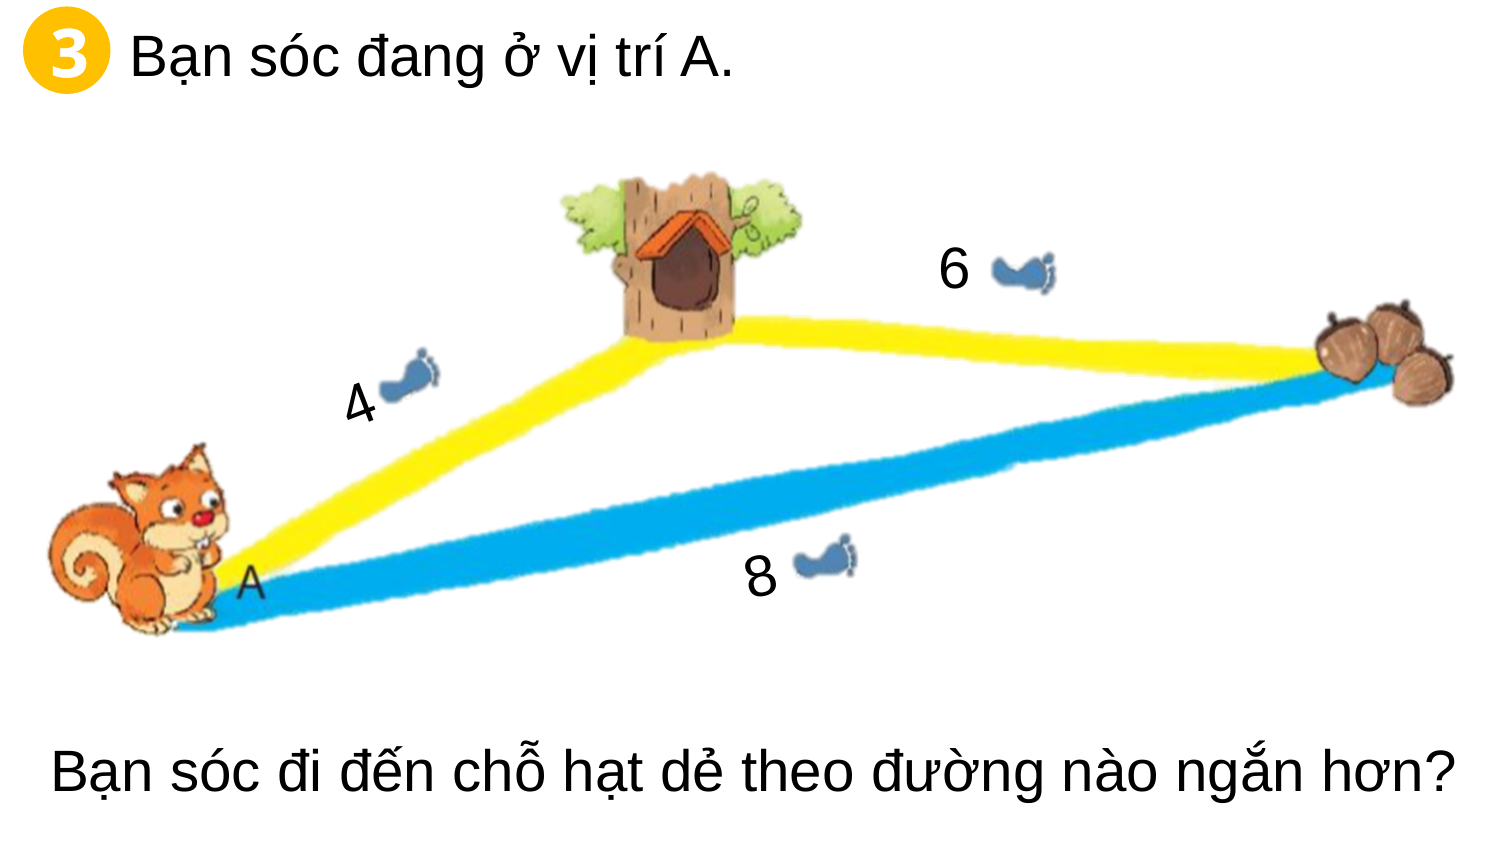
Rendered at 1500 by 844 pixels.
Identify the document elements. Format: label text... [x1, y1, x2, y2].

text_box 3 [20, 4, 113, 97]
picture [0, 151, 1500, 725]
text_box Bạn sóc đi đến chỗ hạt dẻ theo đường nào ngắn hơn? [35, 733, 1500, 839]
text_box Bạn sóc đang ở vị trí A. [115, 0, 1298, 124]
